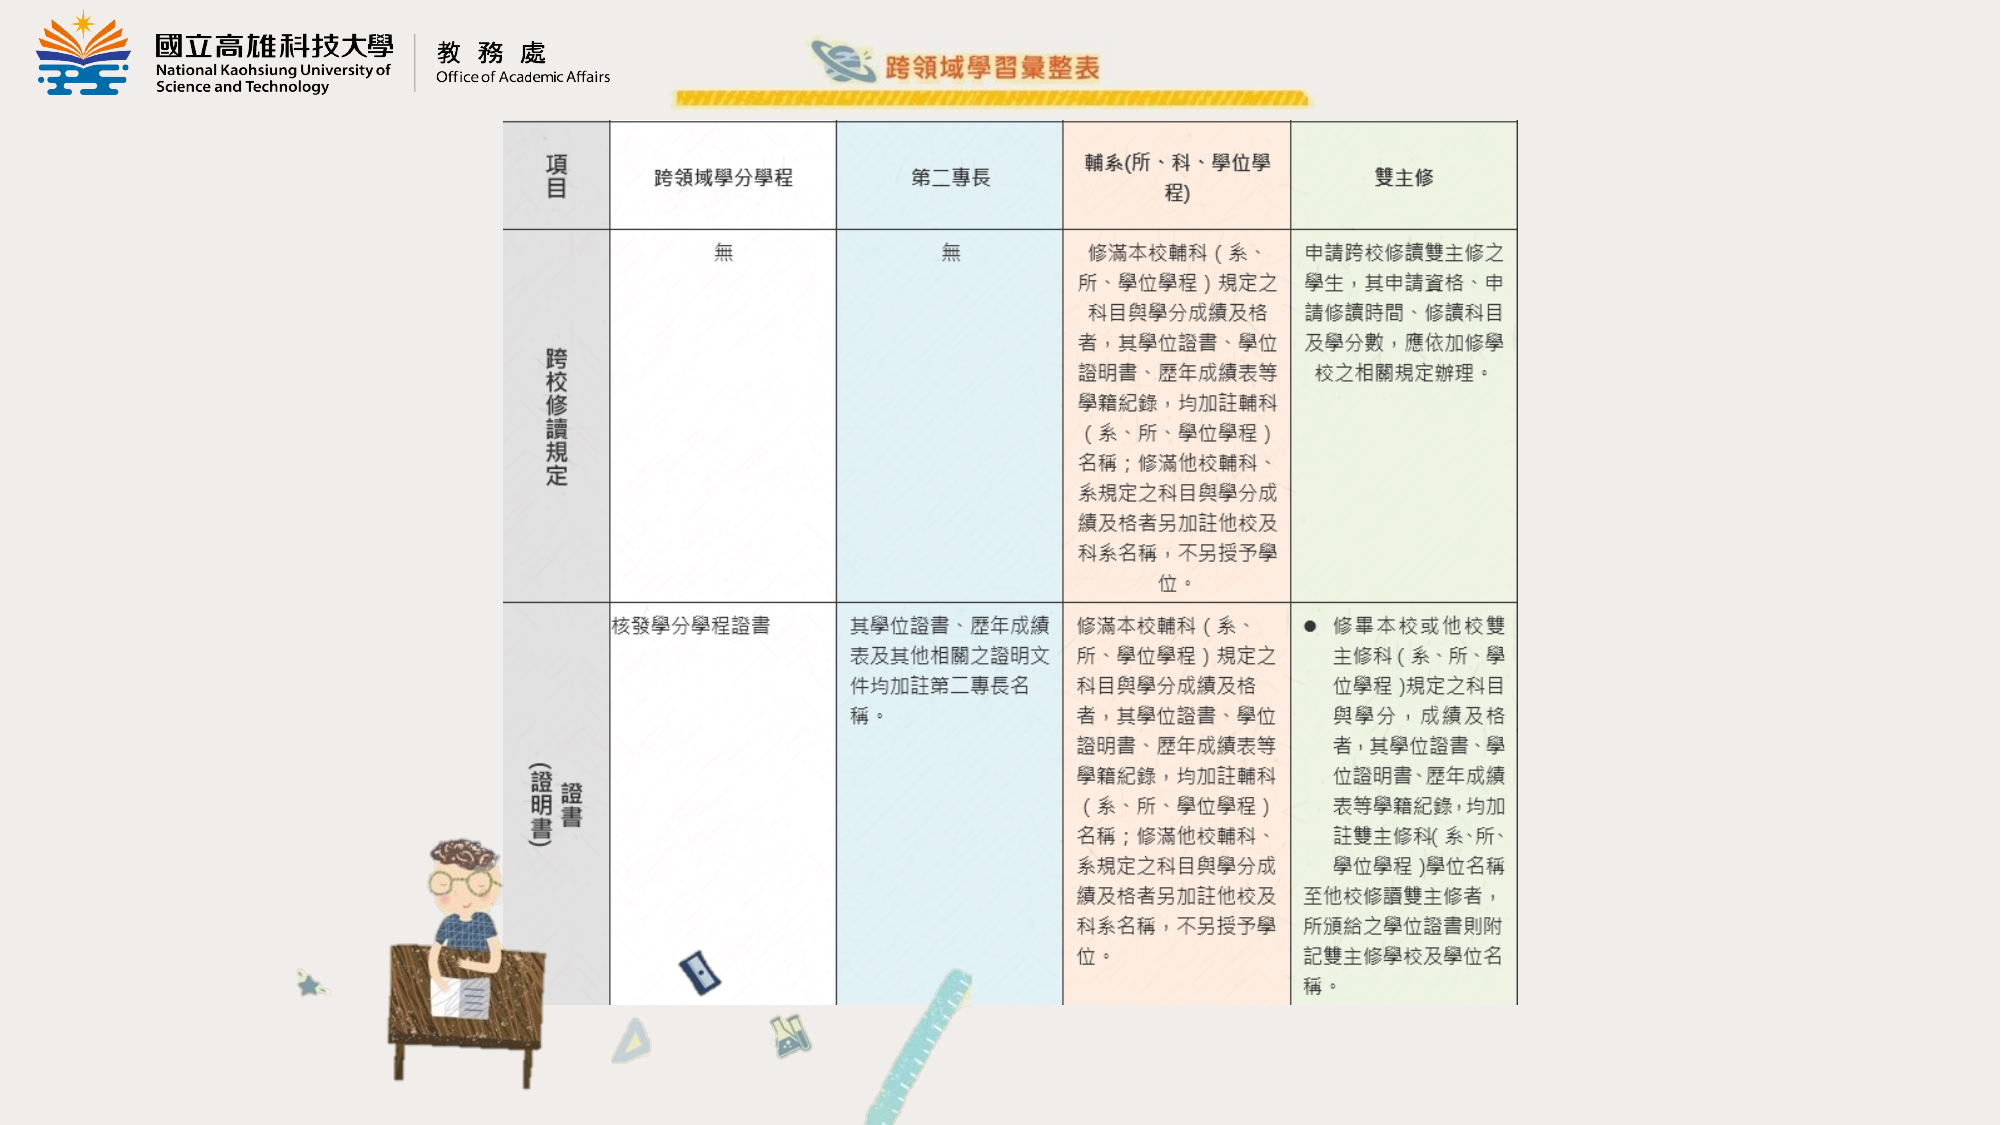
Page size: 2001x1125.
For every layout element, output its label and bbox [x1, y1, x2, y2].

picture [35, 0, 1348, 113]
picture [248, 120, 1518, 1125]
